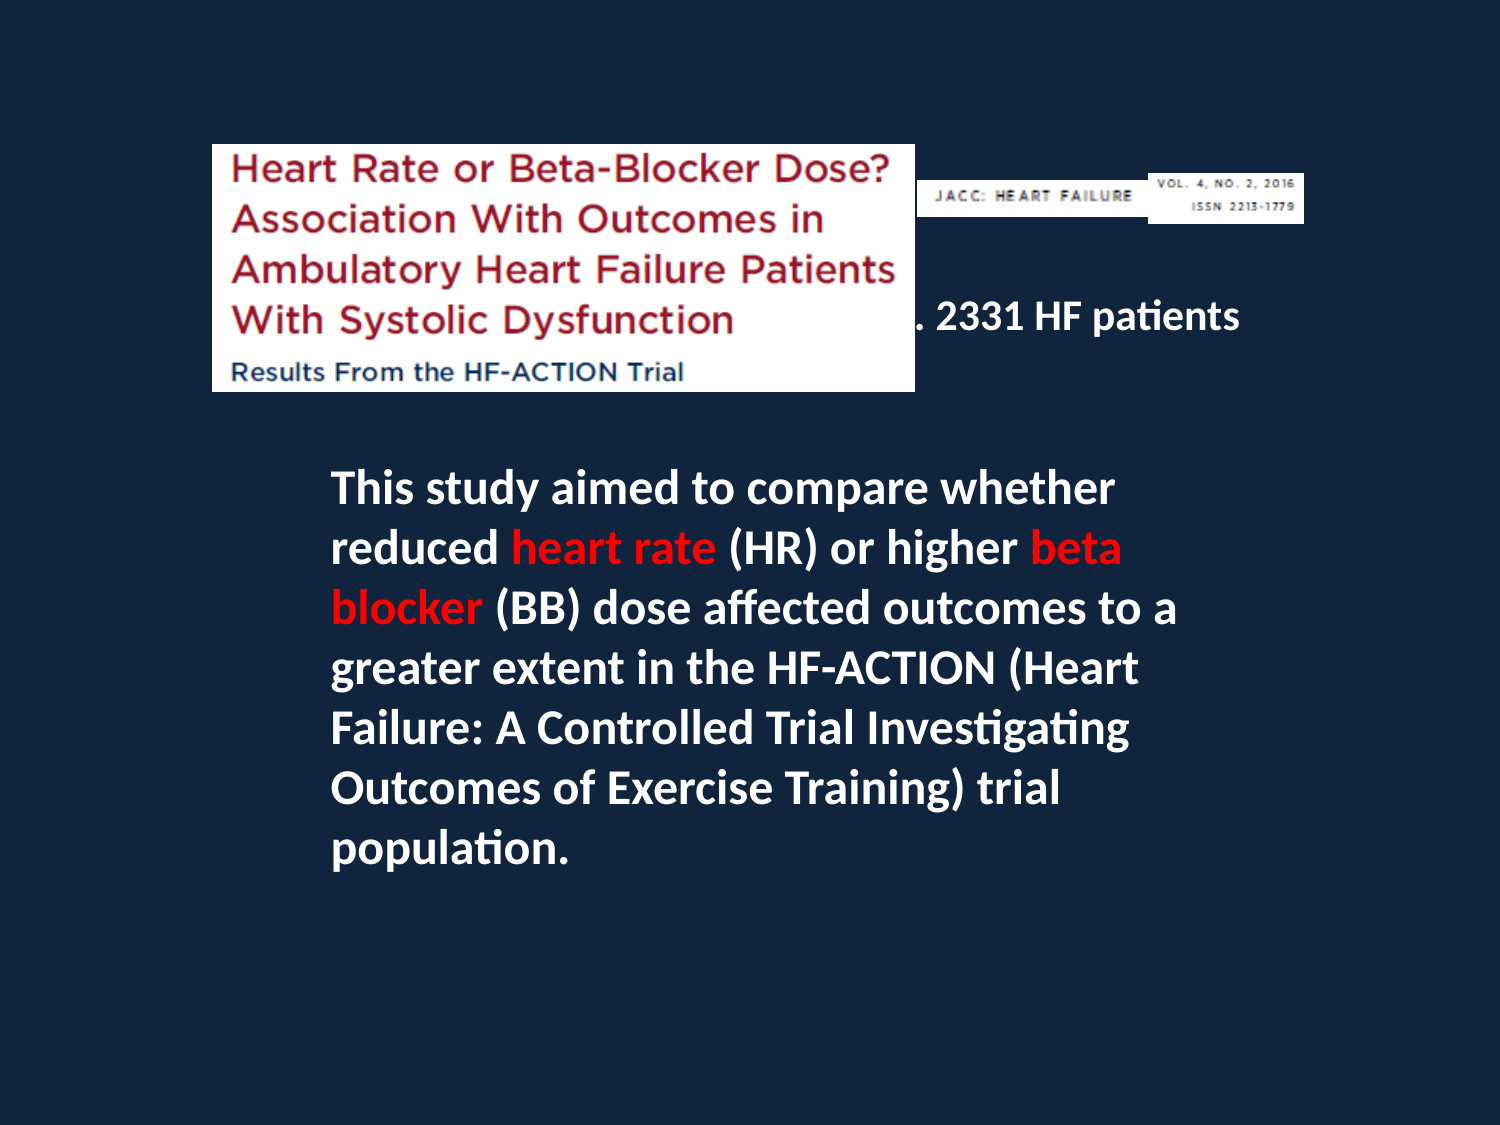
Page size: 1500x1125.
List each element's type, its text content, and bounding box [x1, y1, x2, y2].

picture [211, 144, 915, 392]
picture [916, 173, 1304, 225]
text_box This study aimed to compare whether reduced heart rate (HR) or higher beta blocker (BB) dose affected outcomes to a greater extent in the HF-ACTION (Heart Failure: A Controlled Trial Investigating Outcomes of Exercise Training) trial population. [315, 447, 1226, 882]
text_box n. 2331 HF patients [919, 278, 1256, 347]
